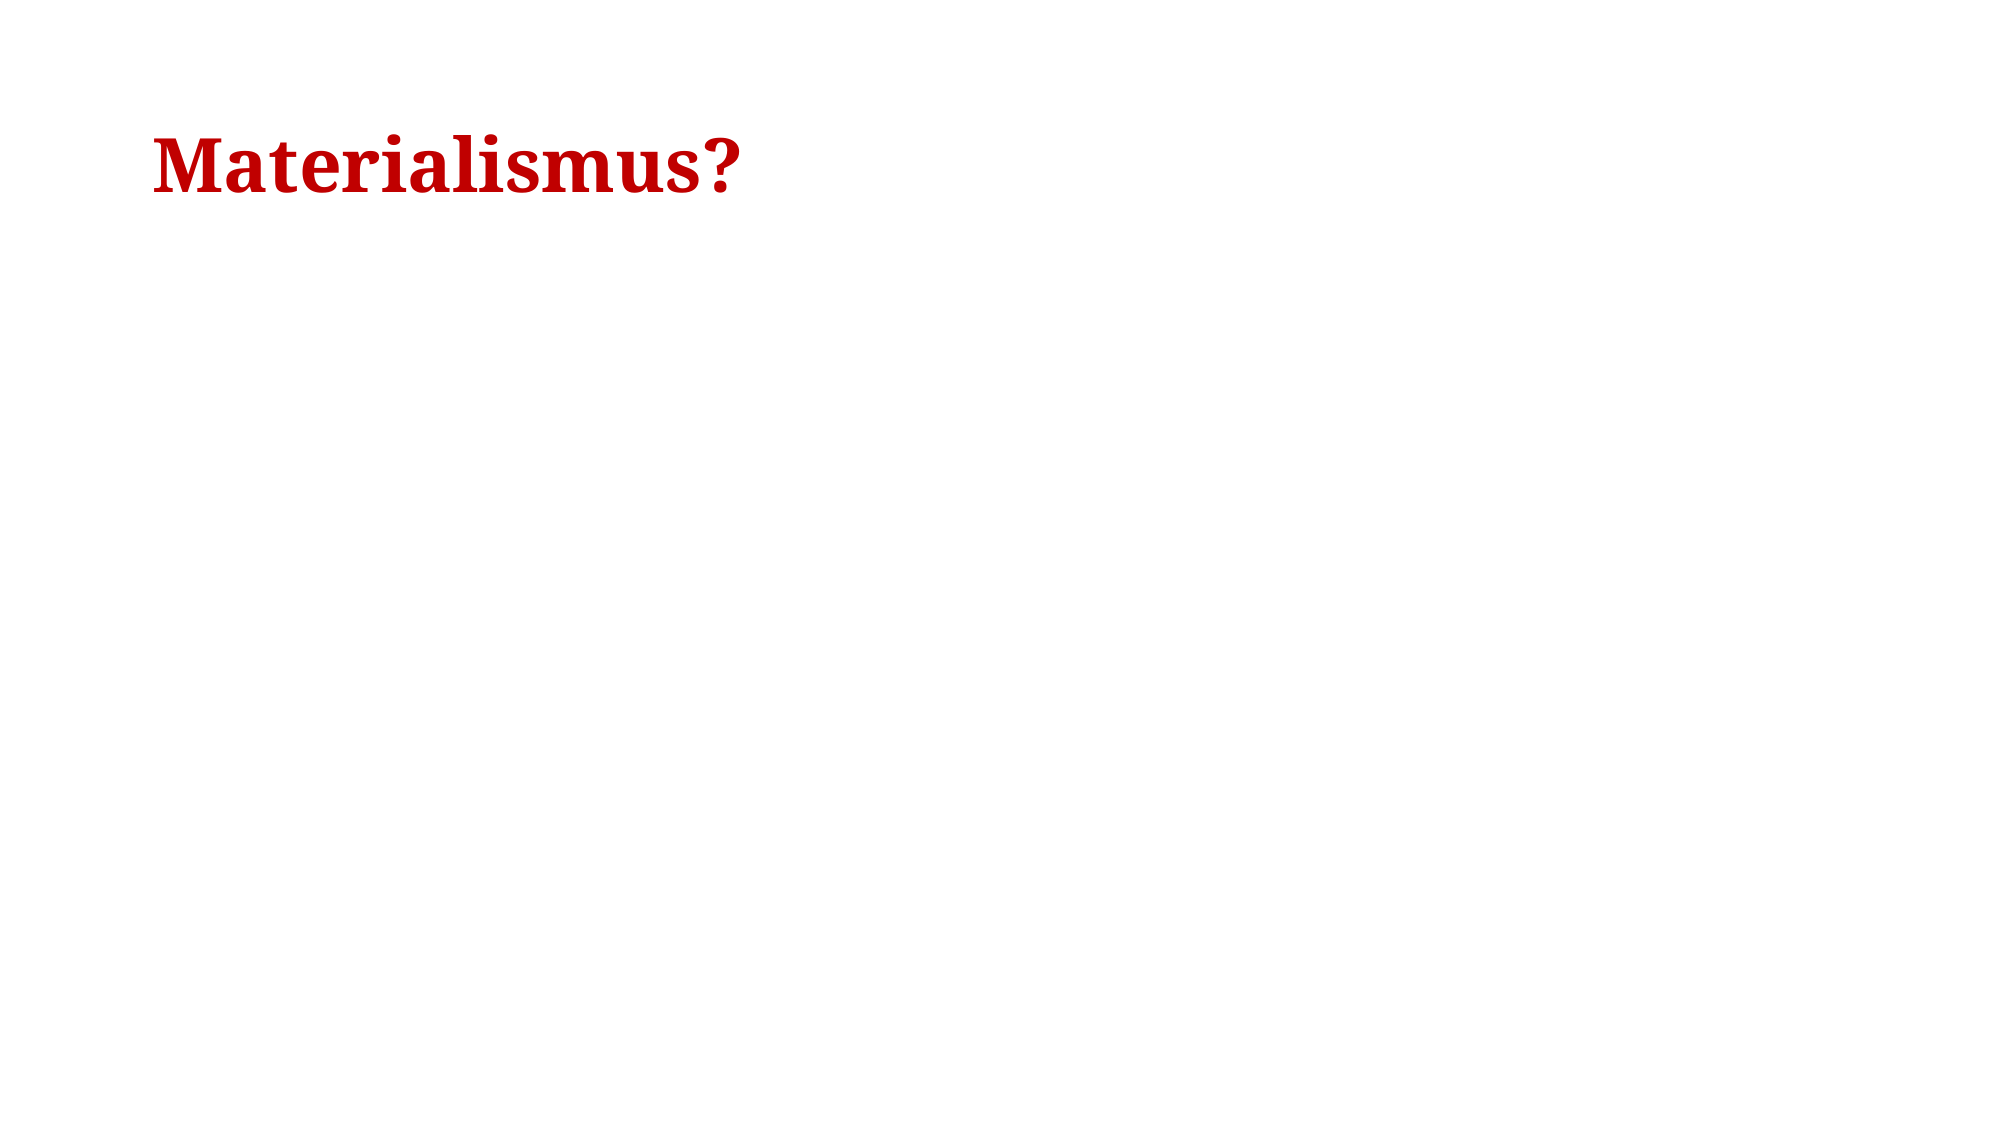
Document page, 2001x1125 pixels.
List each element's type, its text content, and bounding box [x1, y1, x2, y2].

title Materialismus? [137, 59, 1863, 278]
